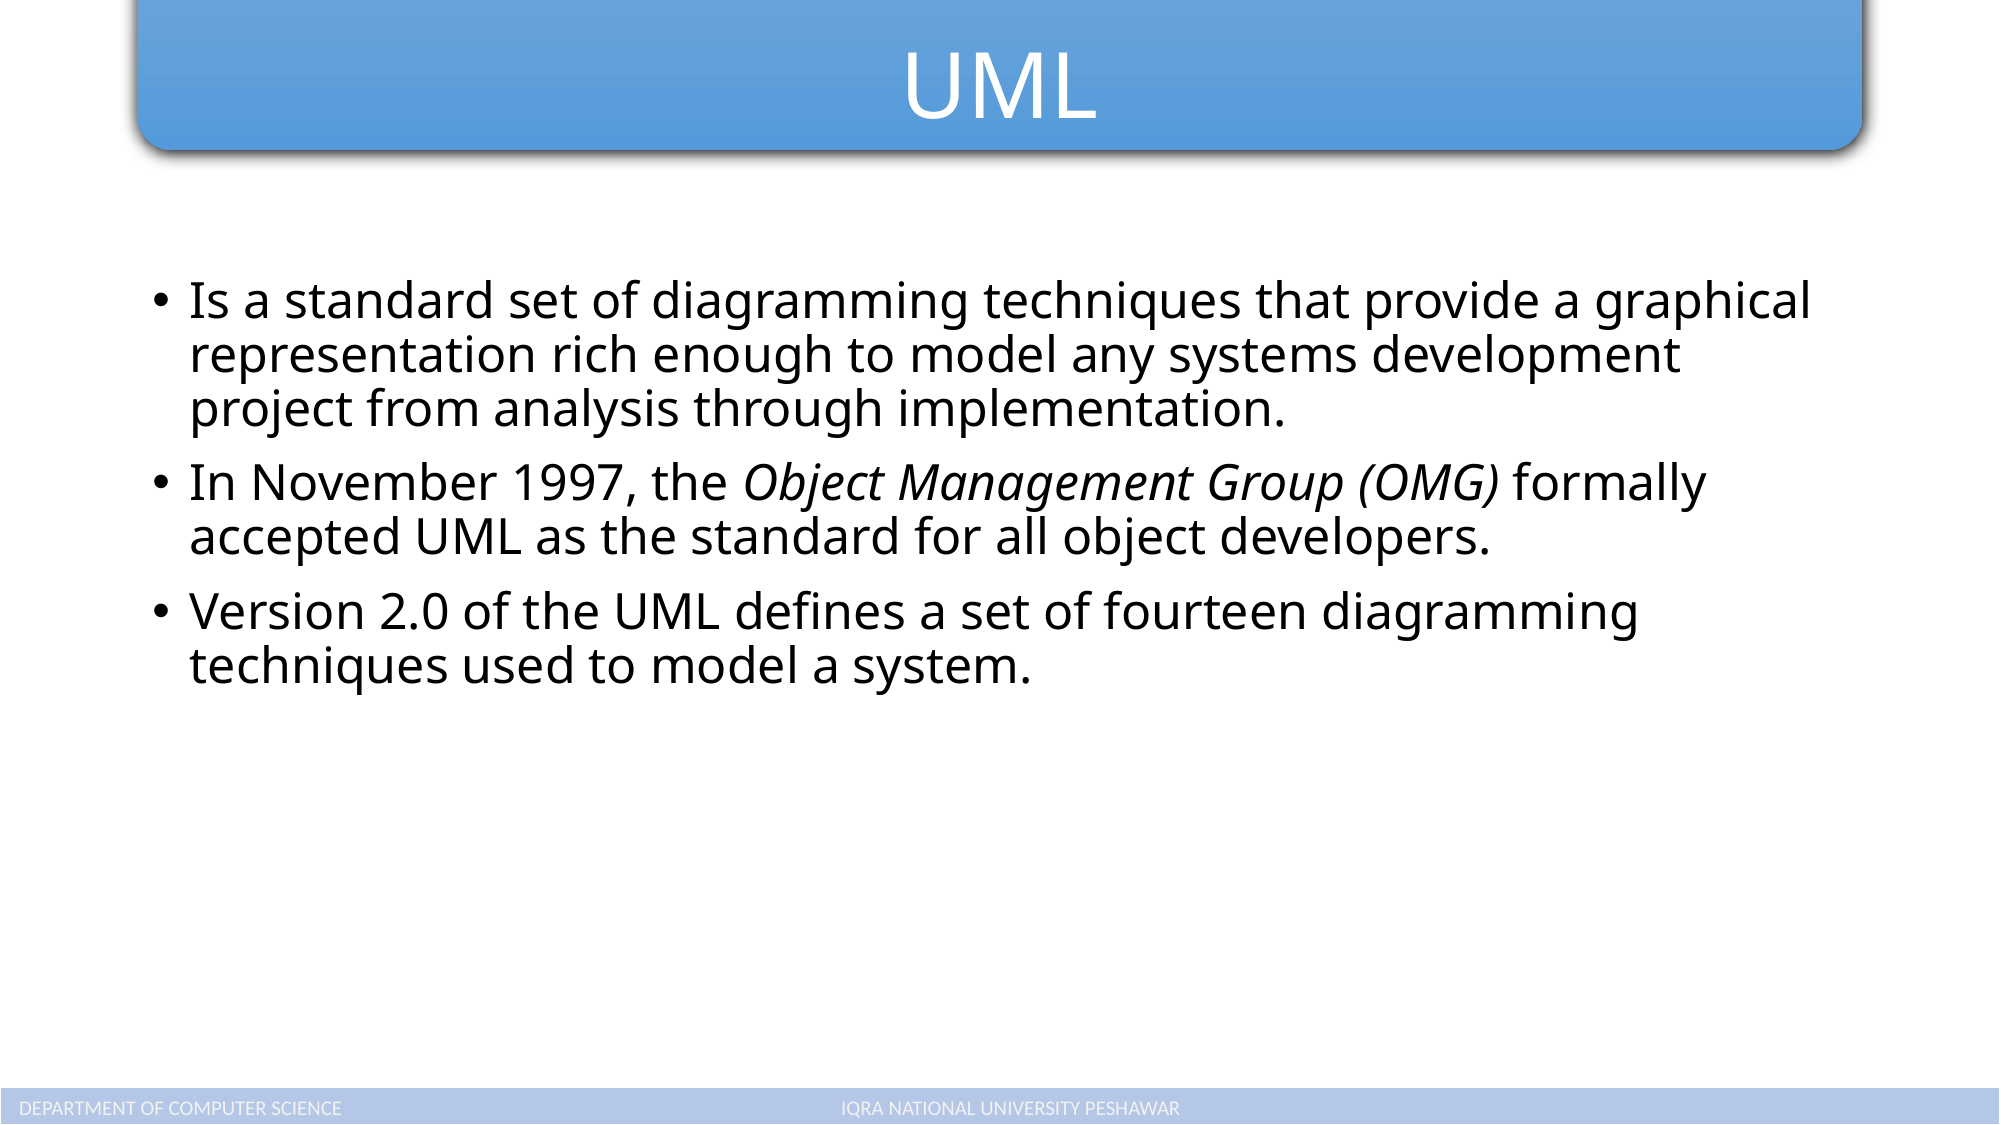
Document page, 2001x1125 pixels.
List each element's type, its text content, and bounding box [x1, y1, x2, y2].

title UML [137, 27, 1863, 150]
list Is a standard set of diagramming techniques that provide a graphical representation rich enough to model any systems development project from analysis through implementation. In November 1997, the Object Management Group (OMG) formally accepted UML as the standard for all object developers. Version 2.0 of the UML defines a set of fourteen diagramming techniques used to model a system. [137, 267, 1863, 1014]
